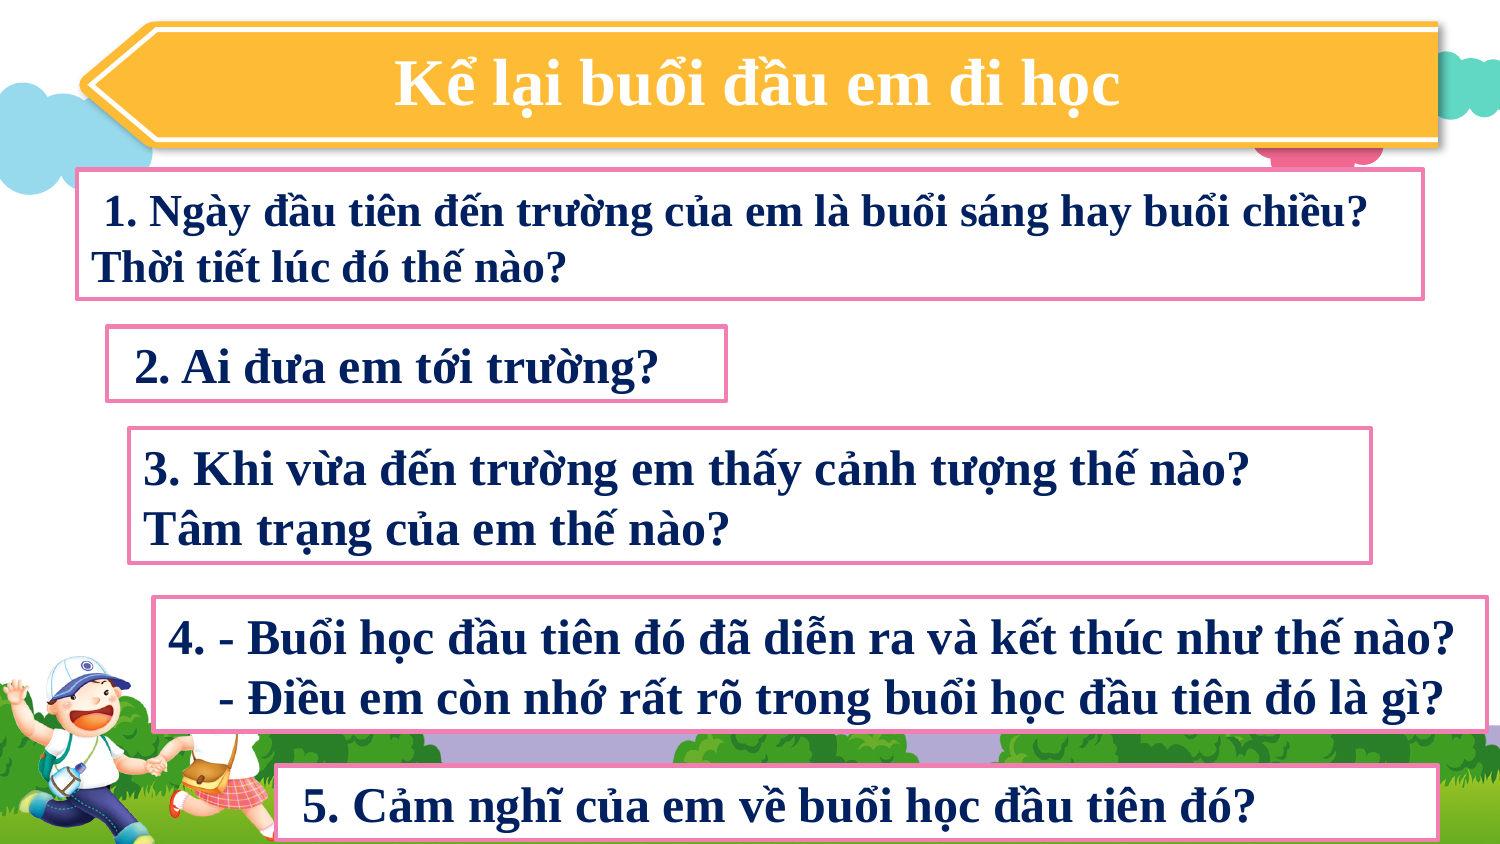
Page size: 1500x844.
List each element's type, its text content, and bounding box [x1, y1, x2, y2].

text_box 3. Khi vừa đến trường em thấy cảnh tượng thế nào? Tâm trạng của em thế nào? [127, 426, 1373, 565]
picture [0, 589, 1500, 844]
text_box 2. Ai đưa em tới trường? [105, 324, 728, 403]
text_box 1. Ngày đầu tiên đến trường của em là buổi sáng hay buổi chiều? Thời tiết lúc đó thế nào? [75, 167, 1425, 301]
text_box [78, 21, 1439, 149]
